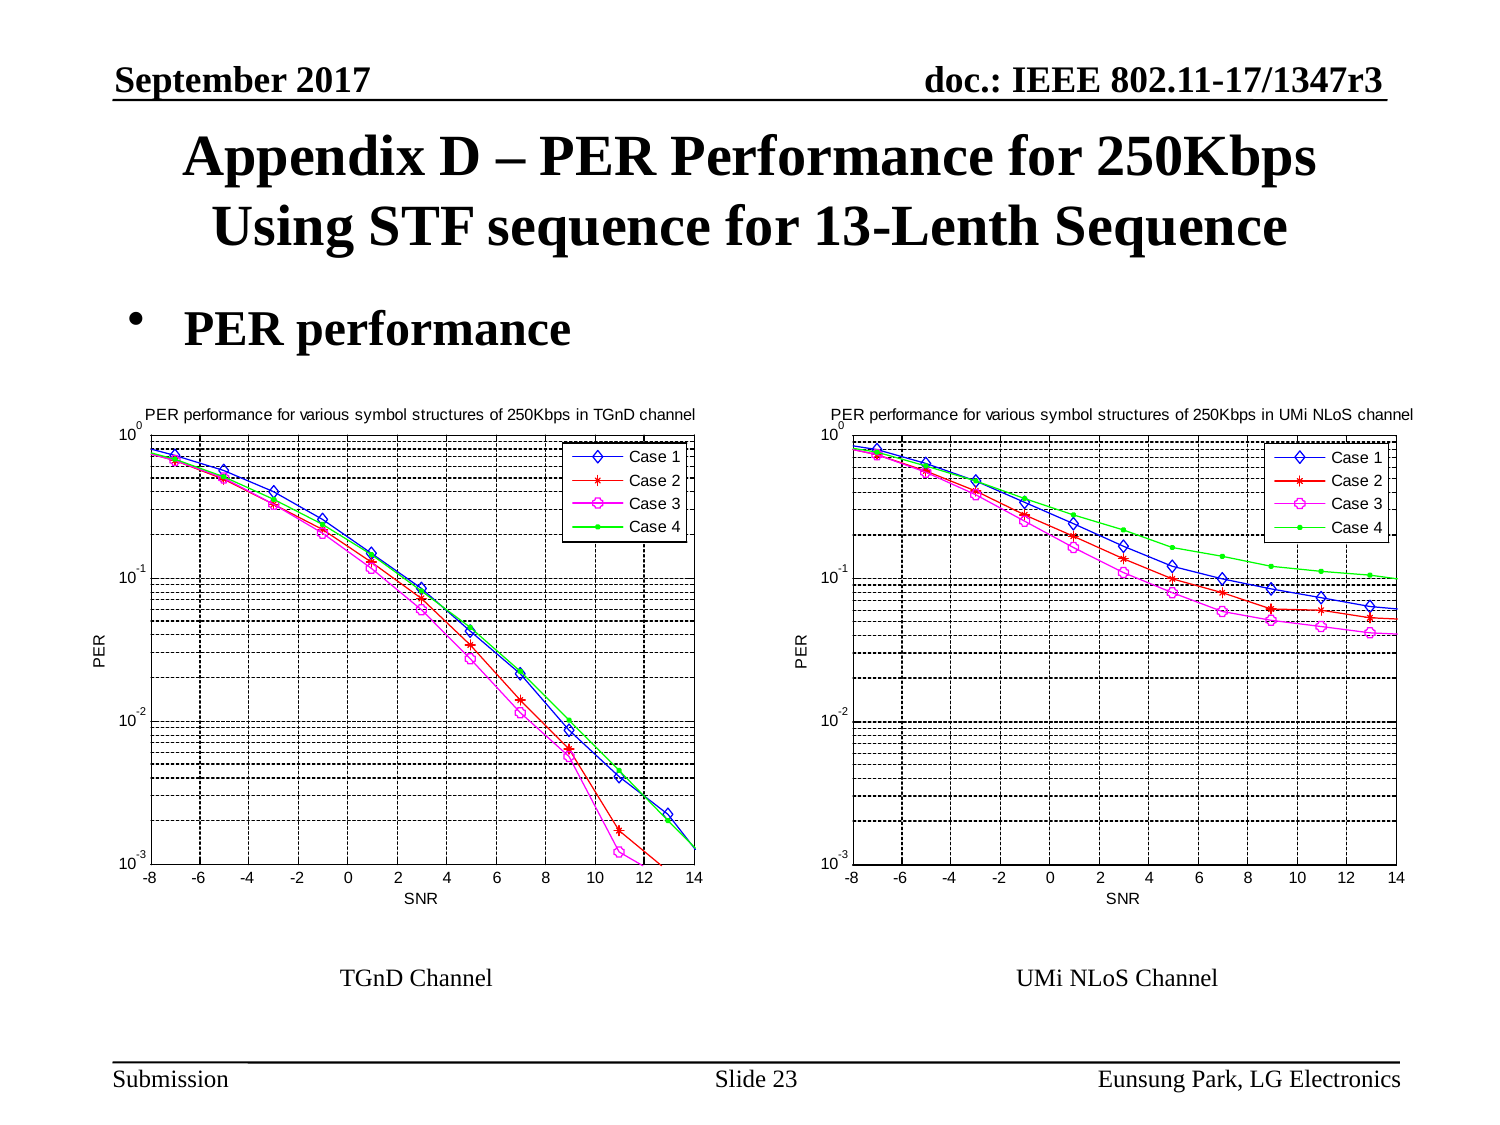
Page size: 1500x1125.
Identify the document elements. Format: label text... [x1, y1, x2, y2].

text_box UMi NLoS Channel [1001, 954, 1239, 1000]
list PER performance [112, 931, 1388, 1000]
picture [59, 394, 1463, 923]
text_box TGnD Channel [324, 954, 513, 1000]
list PER performance [112, 287, 1388, 394]
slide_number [114, 54, 374, 101]
footer Eunsung Park, LG Electronics [1038, 1061, 1402, 1093]
slide_number Slide 23 [712, 1061, 800, 1093]
title Appendix D – PER Performance for 250Kbps Using STF sequence for 13-Lenth Sequence [112, 112, 1388, 263]
